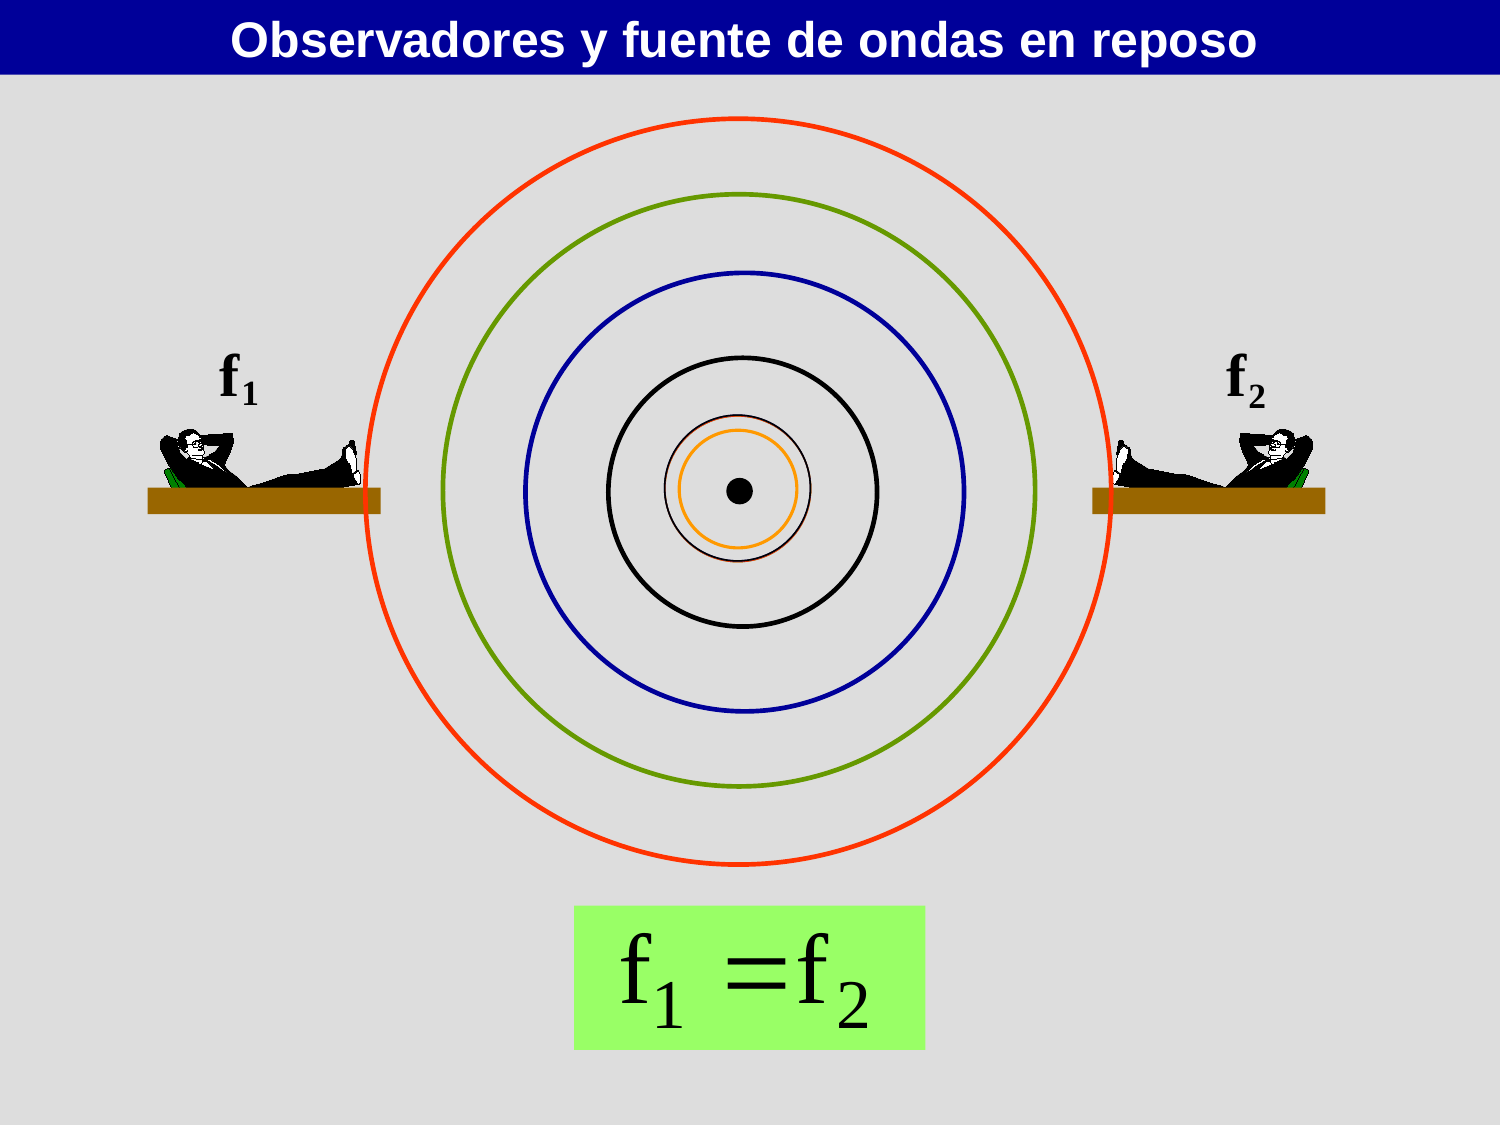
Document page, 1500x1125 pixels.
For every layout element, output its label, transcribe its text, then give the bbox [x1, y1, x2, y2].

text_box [147, 428, 381, 515]
text_box Observadores y fuente de ondas en reposo [0, 0, 1500, 75]
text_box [219, 335, 1267, 416]
text_box [442, 424, 1036, 787]
text_box [400, 118, 1077, 334]
text_box [366, 424, 1110, 865]
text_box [1092, 428, 1326, 515]
text_box [525, 424, 965, 712]
text_box [487, 194, 991, 334]
text_box [608, 424, 878, 627]
text_box [592, 272, 897, 334]
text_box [573, 903, 926, 1054]
